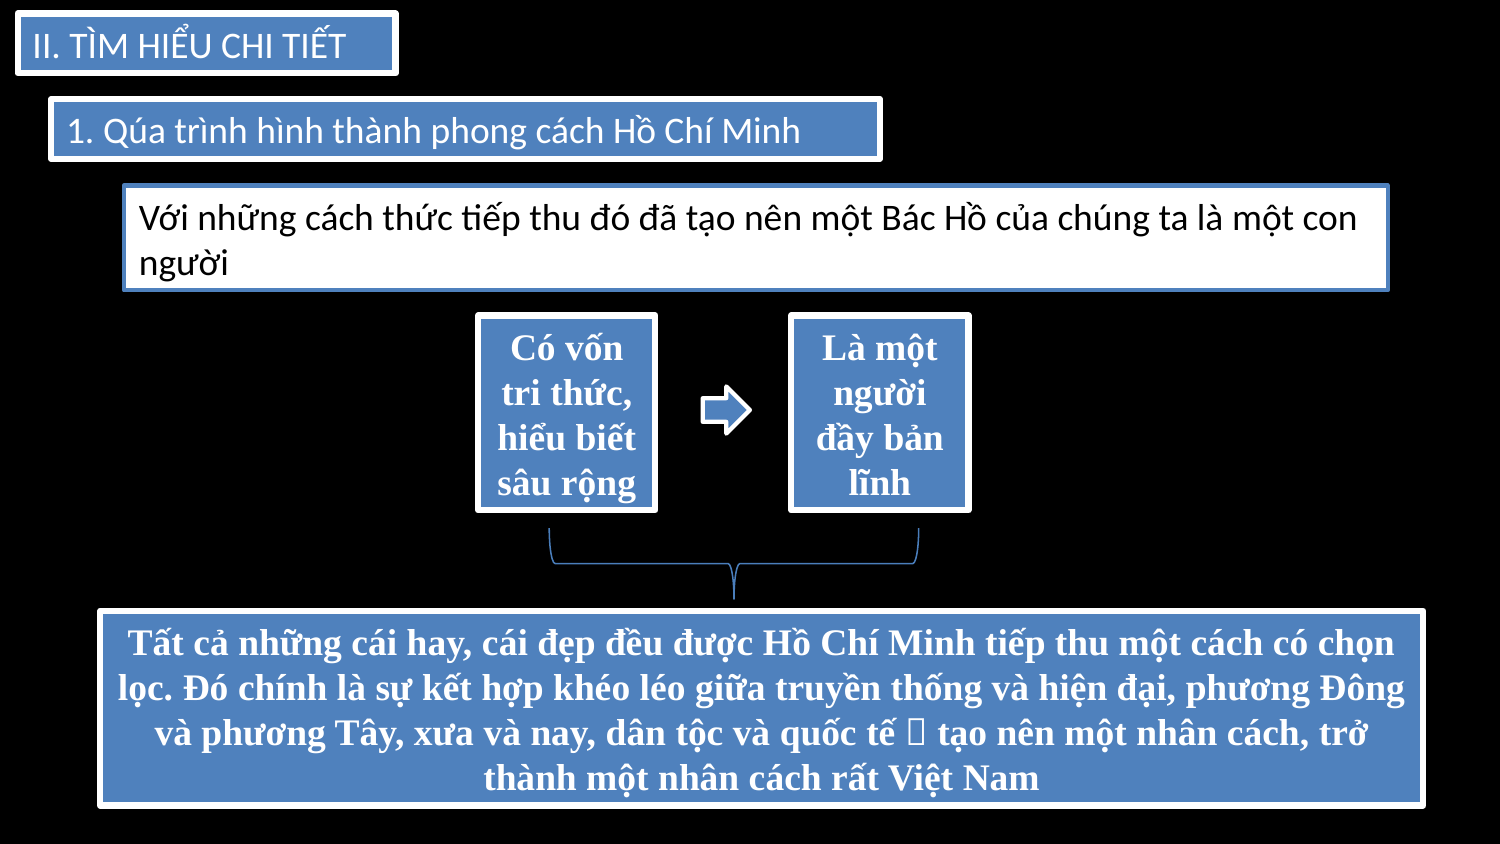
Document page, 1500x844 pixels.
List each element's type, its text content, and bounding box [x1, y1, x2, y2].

text_box Là một người đầy bản lĩnh [788, 312, 972, 513]
text_box Có vốn tri thức, hiểu biết sâu rộng [475, 312, 658, 513]
text_box [700, 384, 753, 436]
text_box II. TÌM HIỂU CHI TIẾT [15, 10, 399, 76]
text_box [548, 528, 920, 600]
text_box Tất cả những cái hay, cái đẹp đều được Hồ Chí Minh tiếp thu một cách có chọn lọc. Đó chính là sự kết hợp khéo léo giữa truyền thống và hiện đại, phương Đông và phương Tây, xưa và nay, dân tộc và quốc tế  tạo nên một nhân cách, trở thành một nhân cách rất Việt Nam [97, 608, 1426, 809]
text_box 1. Qúa trình hình thành phong cách Hồ Chí Minh [48, 96, 883, 162]
text_box Với những cách thức tiếp thu đó đã tạo nên một Bác Hồ của chúng ta là một con người [122, 183, 1390, 292]
